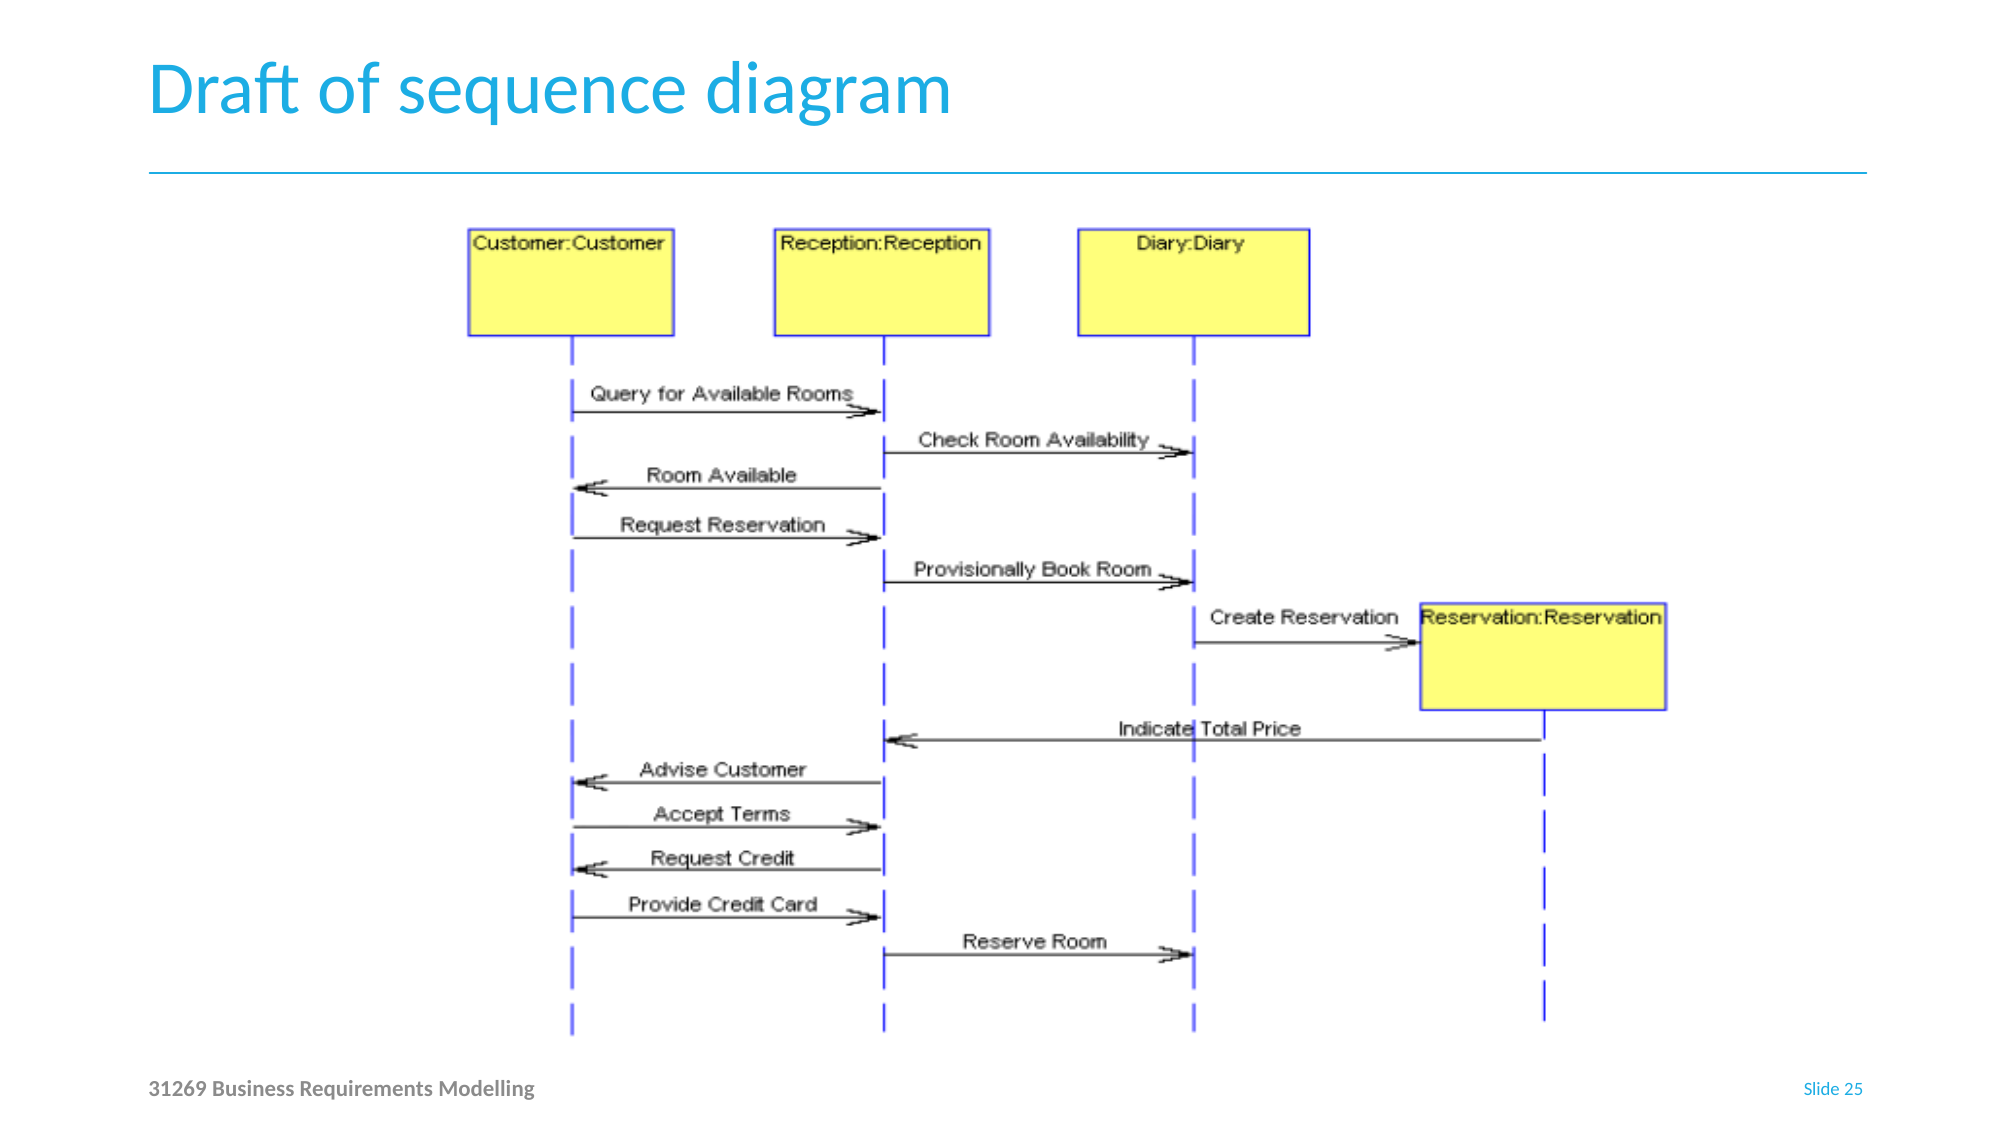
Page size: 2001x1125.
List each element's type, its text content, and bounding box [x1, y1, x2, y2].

footer 31269 Business Requirements Modelling [133, 1057, 1145, 1118]
title Draft of sequence diagram [133, 30, 1898, 150]
picture [456, 220, 1683, 1057]
slide_number Slide 25 [1740, 1057, 1879, 1118]
